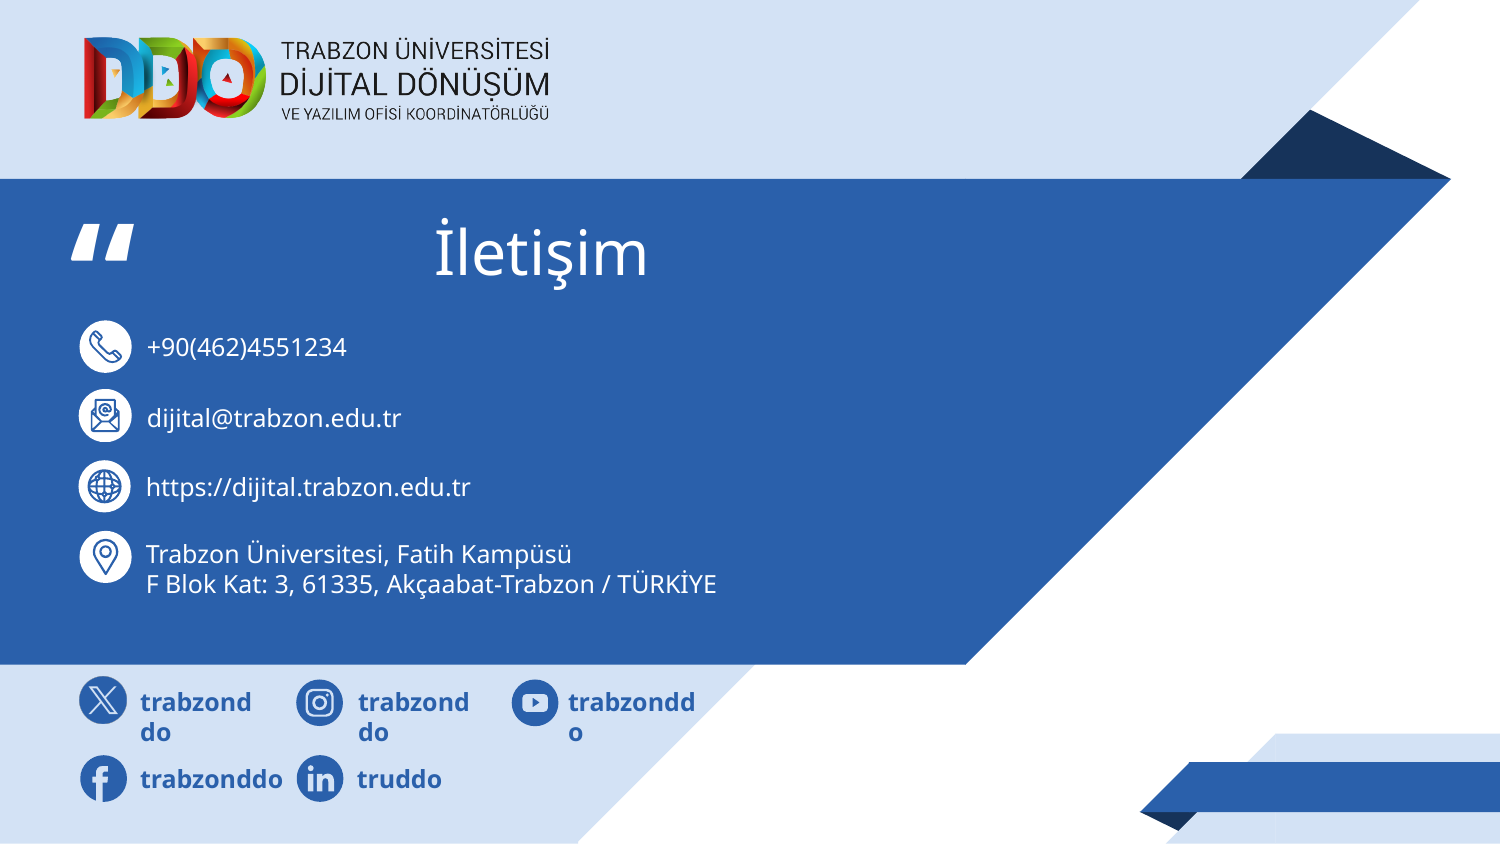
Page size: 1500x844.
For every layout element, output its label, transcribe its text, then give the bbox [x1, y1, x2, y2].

list İletişim [136, 197, 937, 303]
picture [79, 676, 127, 724]
picture [76, 31, 560, 126]
